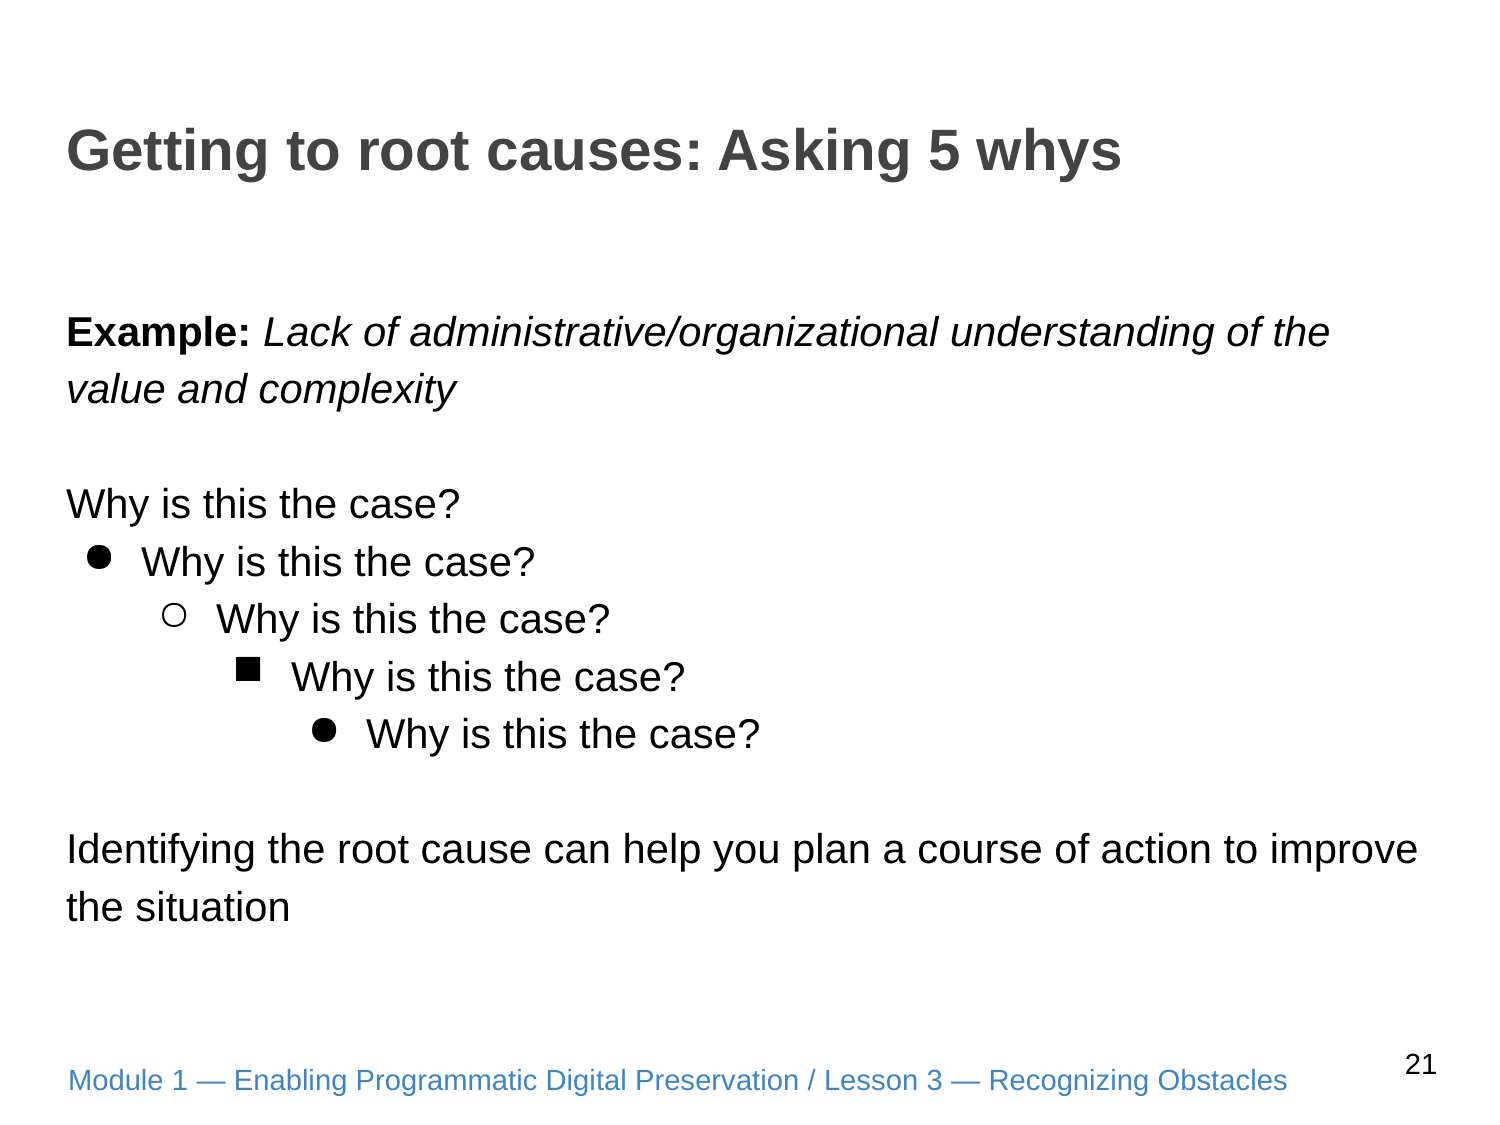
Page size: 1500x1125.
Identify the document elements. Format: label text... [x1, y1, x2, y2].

list Example: Lack of administrative/organizational understanding of the value and complexity Why is this the case? Why is this the case? Why is this the case? Why is this the case? Why is this the case? Identifying the root cause can help you plan a course of action to improve the situation [51, 282, 1449, 1000]
slide_number 21 [1389, 1019, 1480, 1106]
text_box Module 1 — Enabling Programmatic Digital Preservation / Lesson 3 — Recognizing Obstacles [53, 1046, 1410, 1106]
title Getting to root causes: Asking 5 whys [51, 97, 1449, 223]
